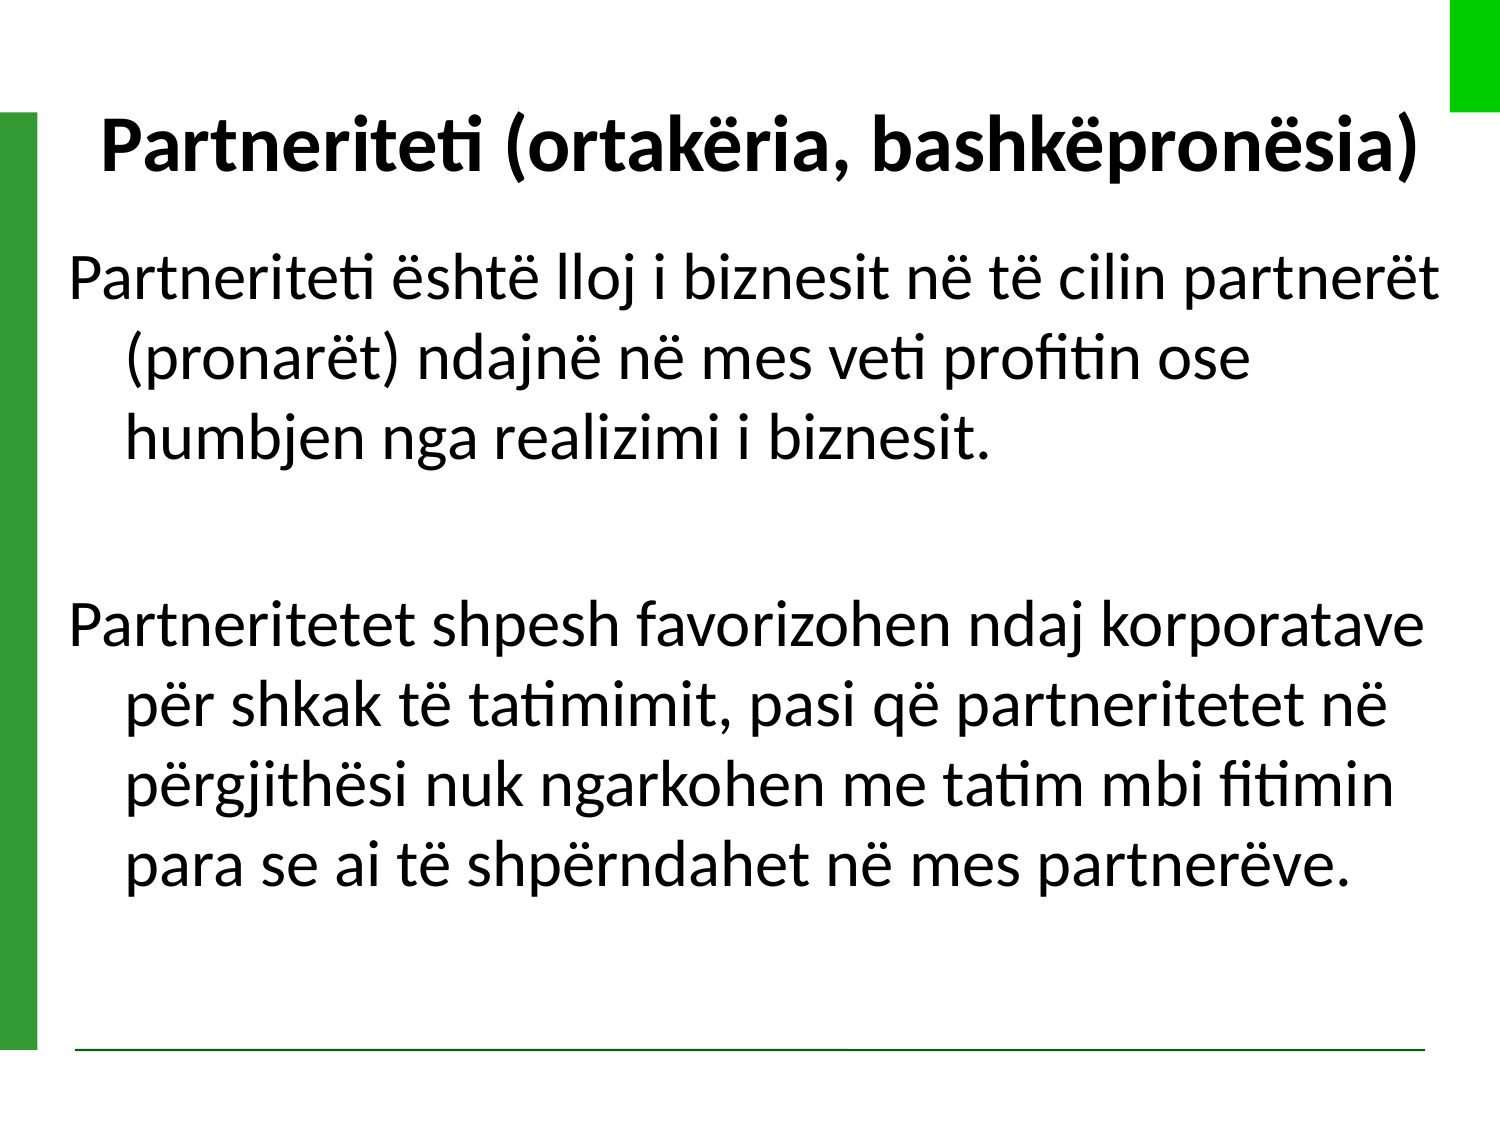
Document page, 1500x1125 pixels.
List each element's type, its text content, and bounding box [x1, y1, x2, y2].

footer [512, 1042, 988, 1103]
list Partneriteti është lloj i biznesit në të cilin partnerët (pronarët) ndajnë në mes veti profitin ose humbjen nga realizimi i biznesit. Partneritetet shpesh favorizohen ndaj korporatave për shkak të tatimimit, pasi që partneritetet në përgjithësi nuk ngarkohen me tatim mbi fitimin para se ai të shpërndahet në mes partnerëve. [53, 224, 1500, 1006]
title Partneriteti (ortakëria, bashkëpronësia) [53, 45, 1471, 224]
